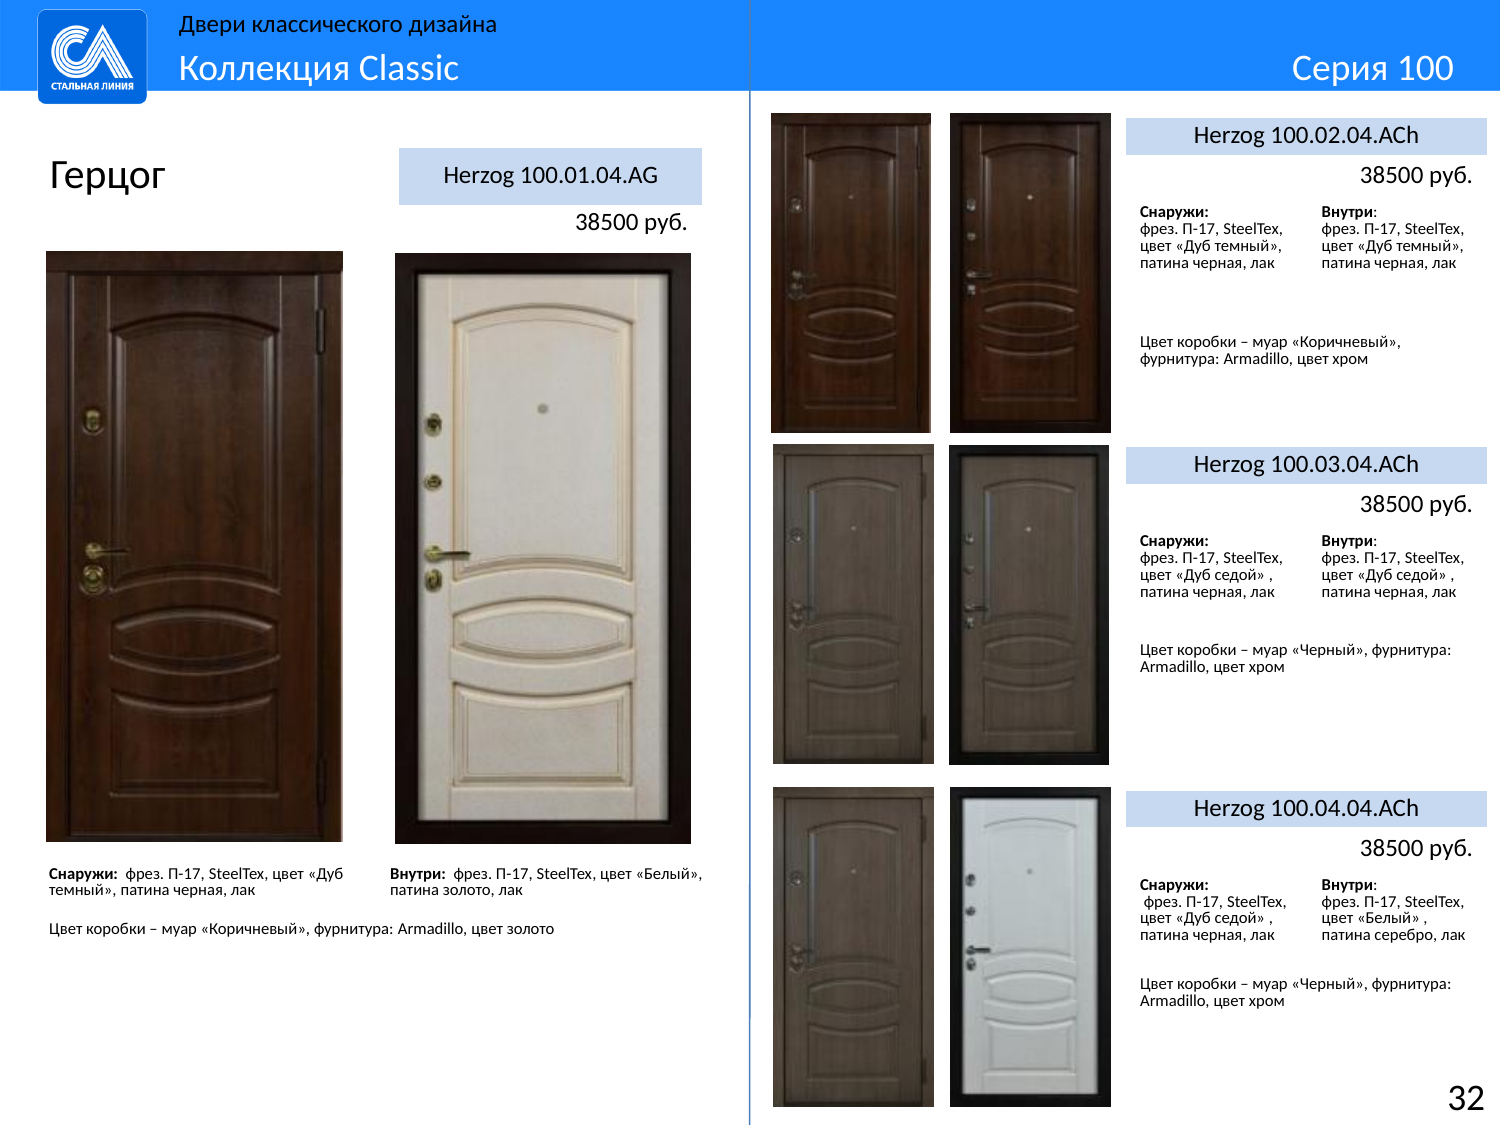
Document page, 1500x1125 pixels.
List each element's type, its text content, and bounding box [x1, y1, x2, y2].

table_header Herzog 100.04.04.ACh [1126, 791, 1487, 827]
table_cell Снаружи: фрез. П-17, SteelTex, цвет «Дуб седой» , патина черная, лак [1126, 871, 1306, 968]
table_cell 38500 руб. [1126, 489, 1487, 526]
table_header Herzog 100.03.04.ACh [1126, 447, 1487, 484]
table_header Снаружи: фрез. П-17, SteelTex, цвет «Дуб темный», патина черная, лак [35, 860, 374, 911]
text_box 32 [1149, 1065, 1500, 1125]
table_cell Цвет коробки – муар «Коричневый», фурнитура: Armadillo, цвет золото [35, 917, 725, 948]
table_header Внутри: фрез. П-17, SteelTex, цвет «Белый», патина золото, лак [376, 860, 725, 911]
table_cell Цвет коробки – муар «Коричневый», фурнитура: Armadillo, цвет хром [1126, 329, 1487, 412]
picture [0, 0, 1500, 1125]
table_header Herzog 100.02.04.ACh [1126, 118, 1487, 155]
text_box Серия 100 [1277, 35, 1500, 95]
table_cell Внутри: фрез. П-17, SteelTex, цвет «Белый» , патина серебро, лак [1307, 871, 1487, 968]
table_cell Внутри: фрез. П-17, SteelTex, цвет «Дуб темный», патина черная, лак [1307, 199, 1487, 327]
table_cell 38500 руб. [1126, 833, 1487, 870]
text_box Коллекция Classic [163, 35, 539, 95]
table_cell Цвет коробки – муар «Черный», фурнитура: Armadillo, цвет хром [1126, 637, 1487, 720]
table_cell Снаружи: фрез. П-17, SteelTex, цвет «Дуб седой» , патина черная, лак [1126, 528, 1306, 635]
table_header Герцог [36, 147, 304, 208]
table_cell Внутри: фрез. П-17, SteelTex, цвет «Дуб седой» , патина черная, лак [1307, 528, 1487, 635]
table_cell 38500 руб. [1126, 160, 1487, 197]
table_header Herzog 100.01.04.AG [399, 148, 702, 205]
text_box Двери классического дизайна [163, 0, 645, 45]
table_cell Снаружи: фрез. П-17, SteelTex, цвет «Дуб темный», патина черная, лак [1126, 199, 1306, 327]
table_cell 38500 руб. [399, 211, 702, 240]
table_cell Цвет коробки – муар «Черный», фурнитура: Armadillo, цвет хром [1126, 970, 1487, 1054]
